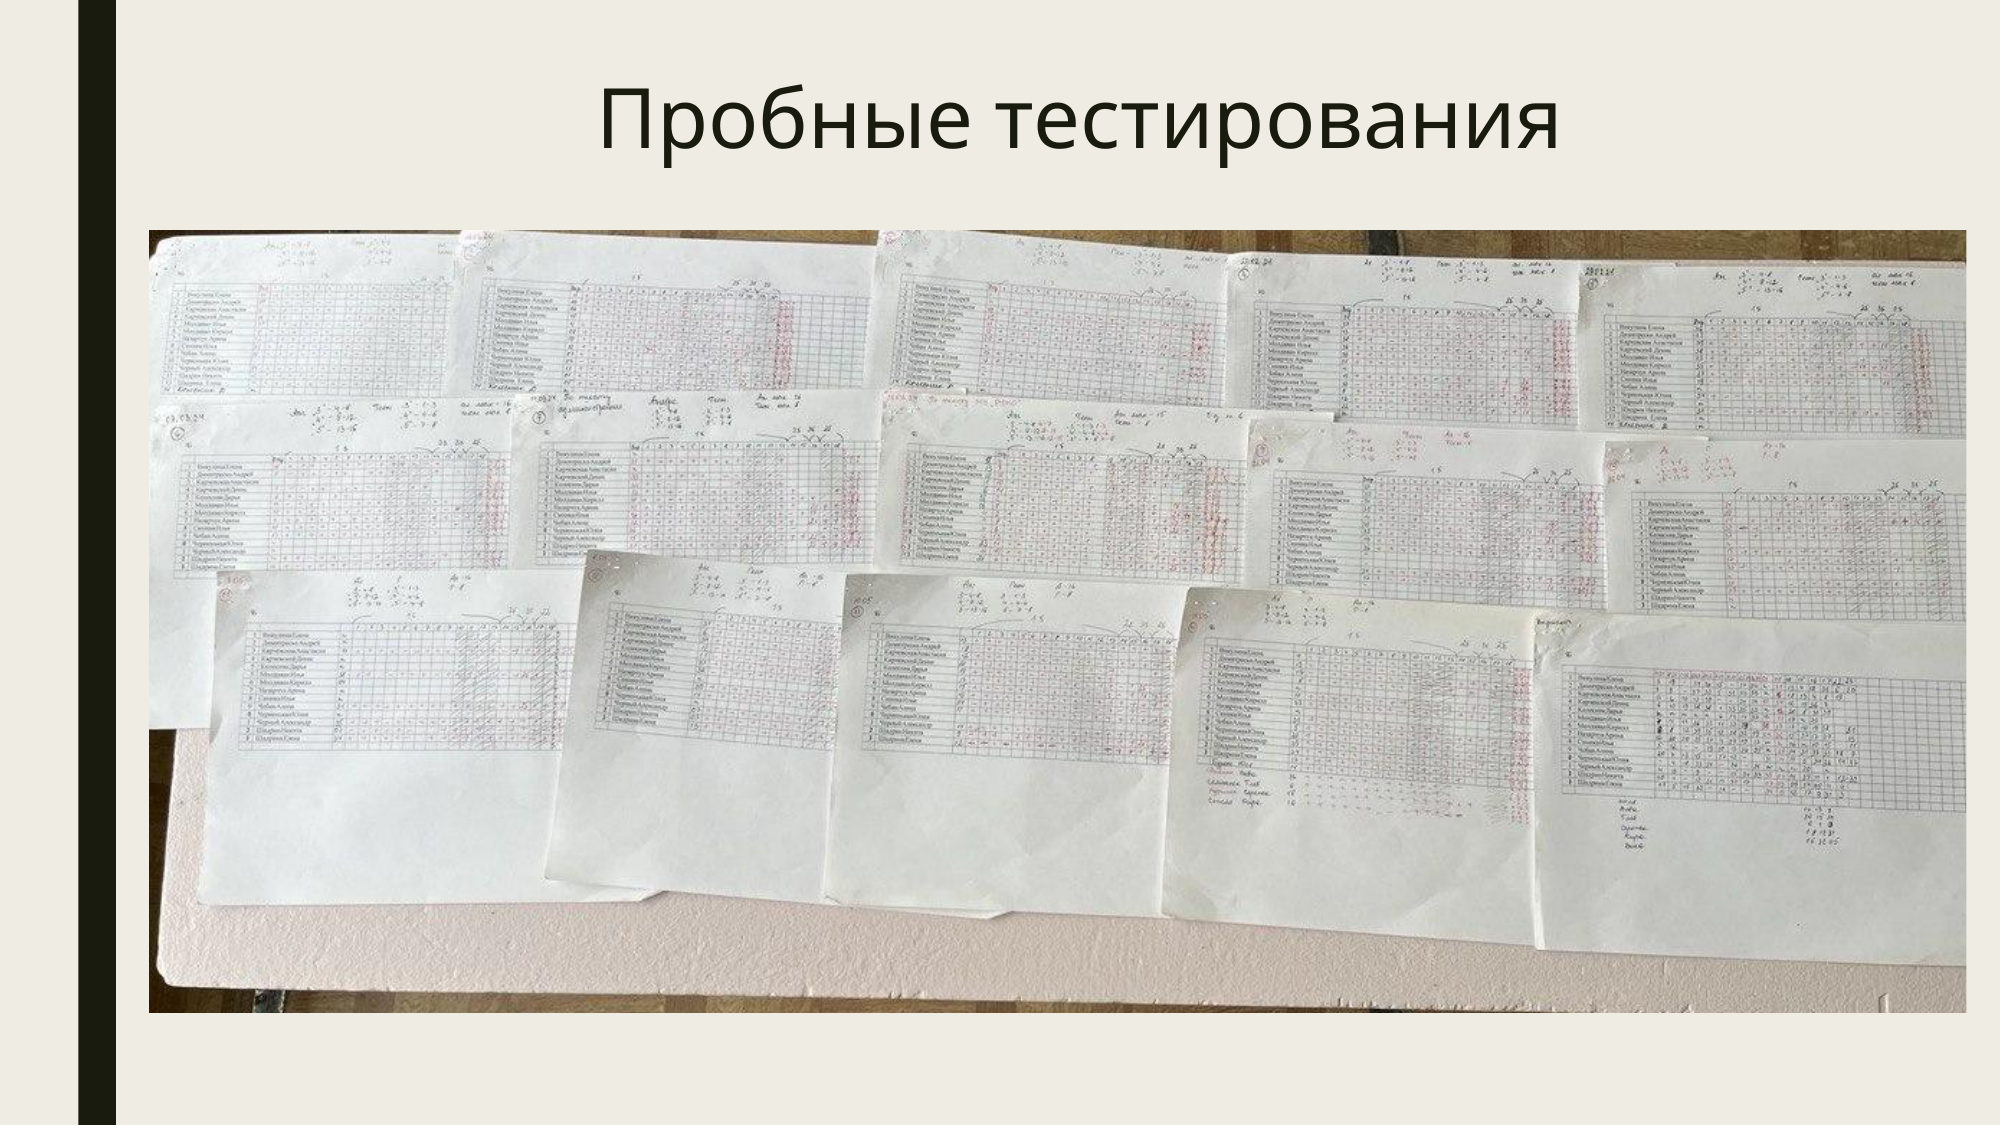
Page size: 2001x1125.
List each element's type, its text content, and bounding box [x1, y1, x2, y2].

picture [148, 230, 1967, 1013]
title Пробные тестирования [292, 70, 1868, 228]
